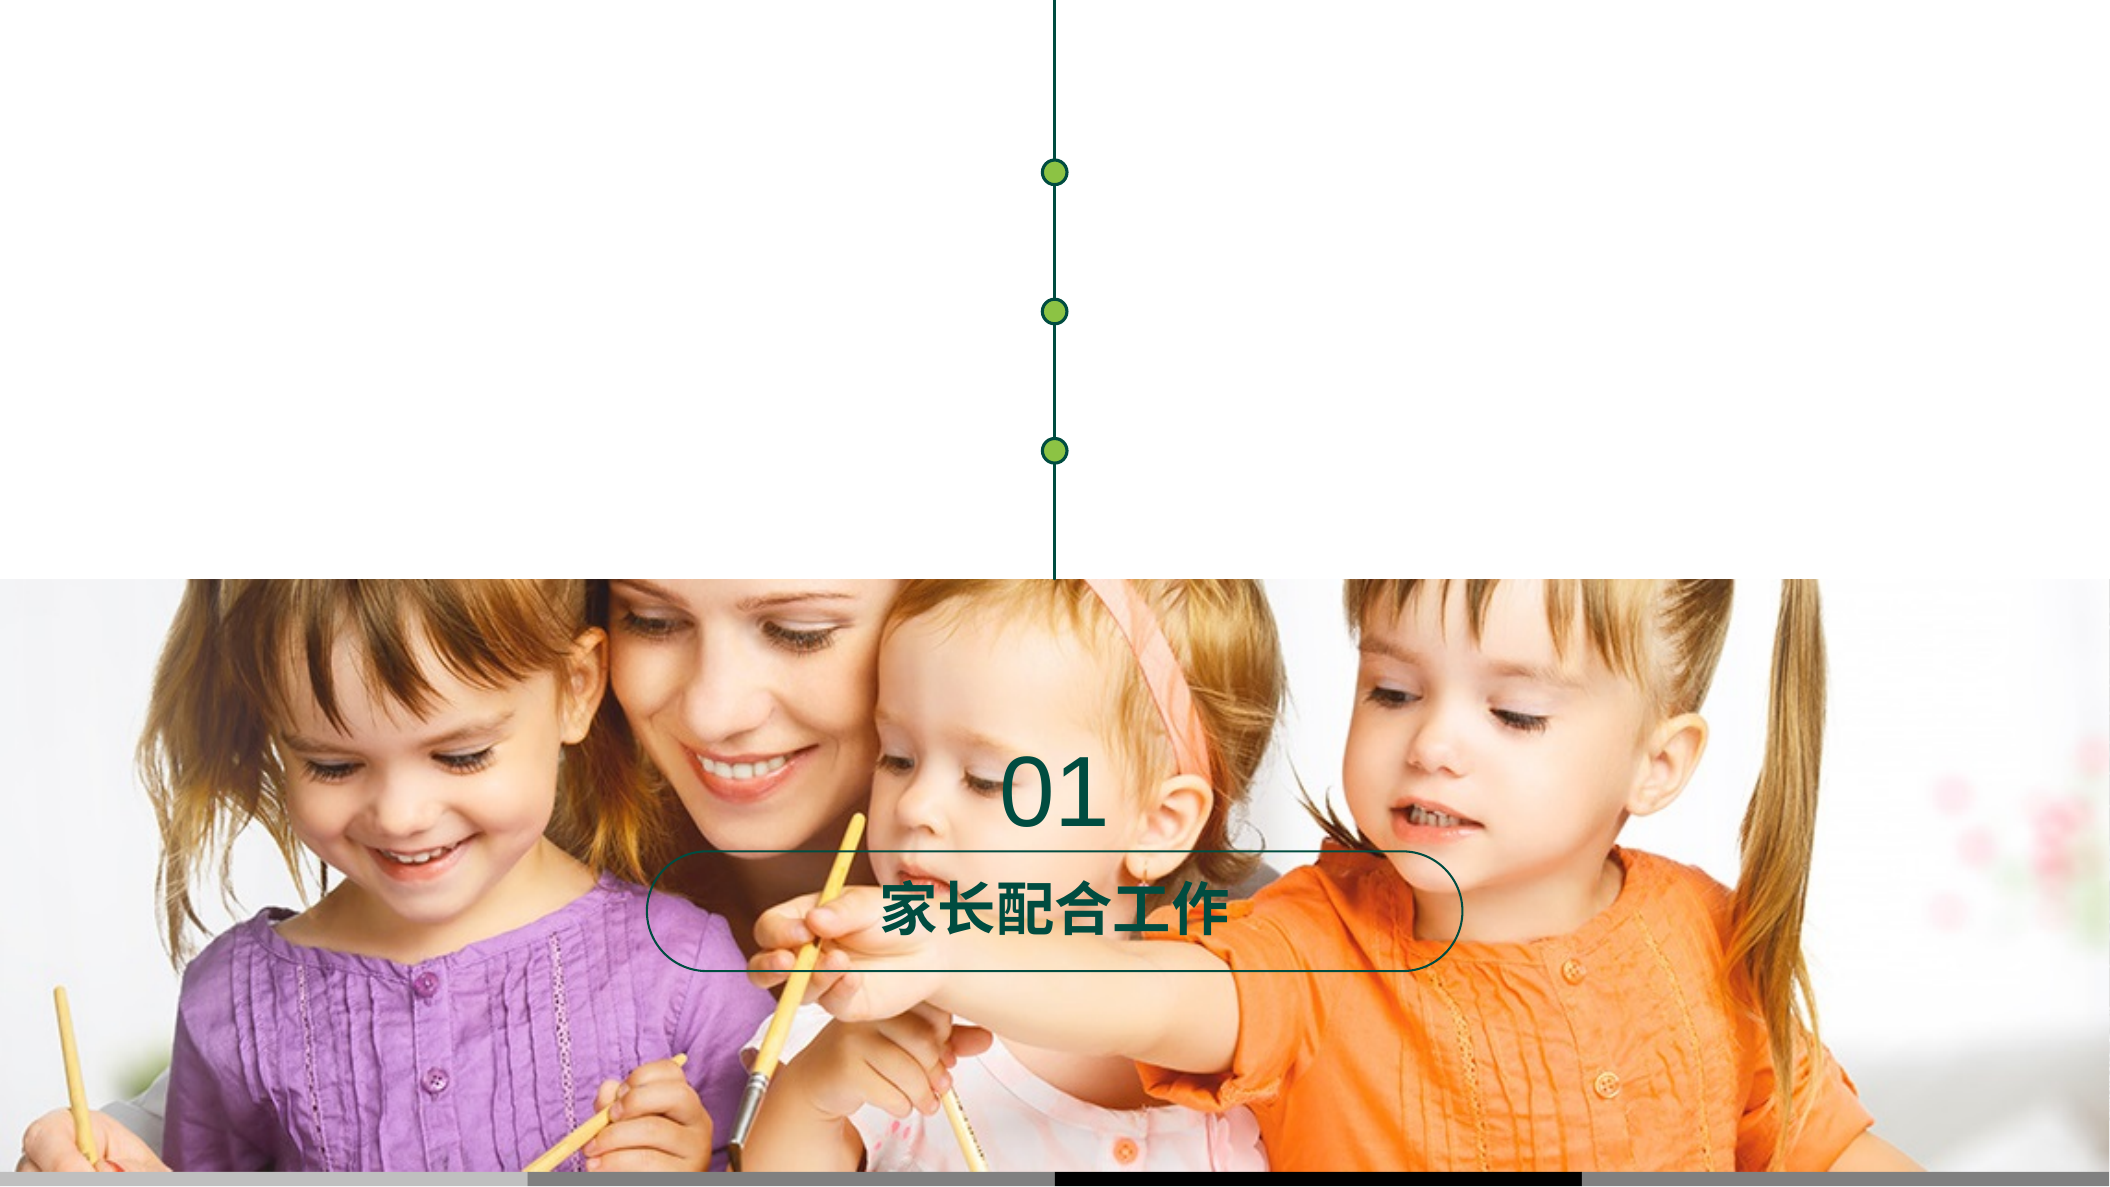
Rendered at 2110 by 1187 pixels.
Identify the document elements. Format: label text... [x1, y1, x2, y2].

text_box [1041, 298, 1068, 325]
text_box [1041, 158, 1069, 186]
text_box [0, 1171, 526, 1187]
text_box [1054, 1171, 1581, 1187]
text_box [526, 1171, 1054, 1187]
text_box 家长配合工作 [684, 879, 1425, 943]
text_box [645, 850, 1464, 973]
text_box [0, 578, 2110, 1171]
text_box [1041, 437, 1069, 465]
text_box 01 [843, 702, 1266, 847]
text_box [1581, 1171, 2110, 1187]
